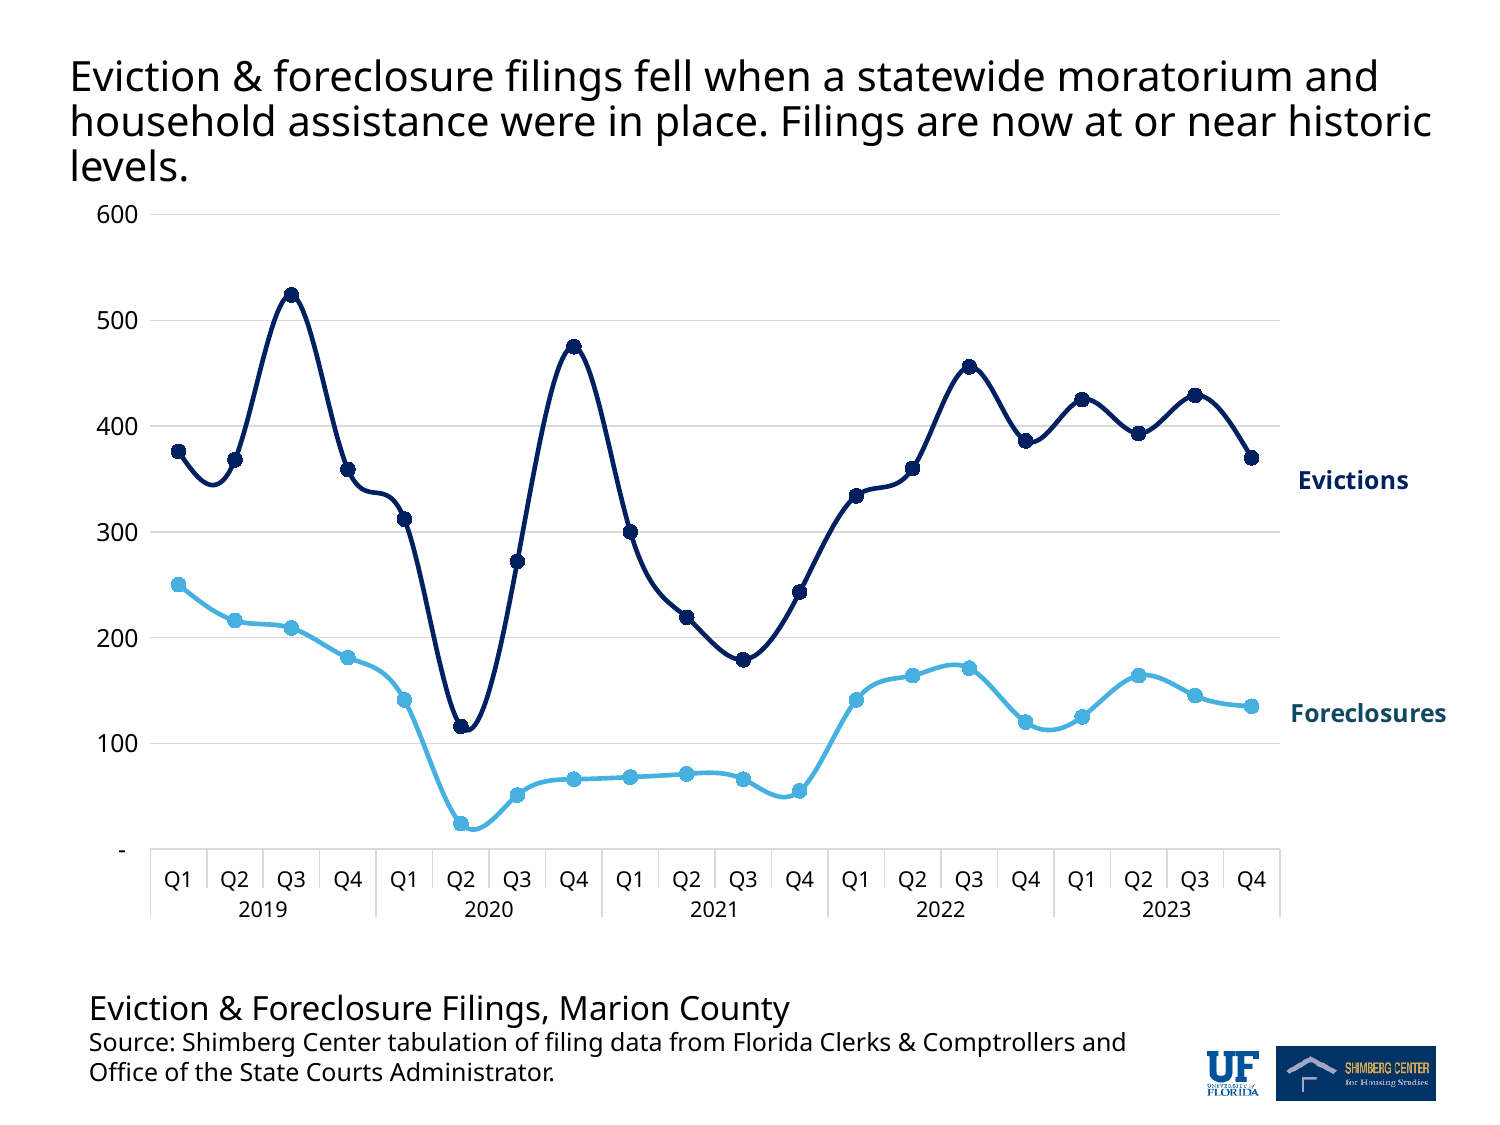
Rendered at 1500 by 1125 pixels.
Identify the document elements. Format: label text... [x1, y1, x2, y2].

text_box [1206, 1046, 1436, 1101]
text_box Eviction & foreclosure filings fell when a statewide moratorium and household assistance were in place. Filings are now at or near historic levels. [54, 48, 1468, 185]
text_box Eviction & Foreclosure Filings, Marion County Source: Shimberg Center tabulation of filing data from Florida Clerks & Comptrollers and Office of the State Courts Administrator. [74, 979, 1160, 1094]
chart [54, 181, 1446, 944]
